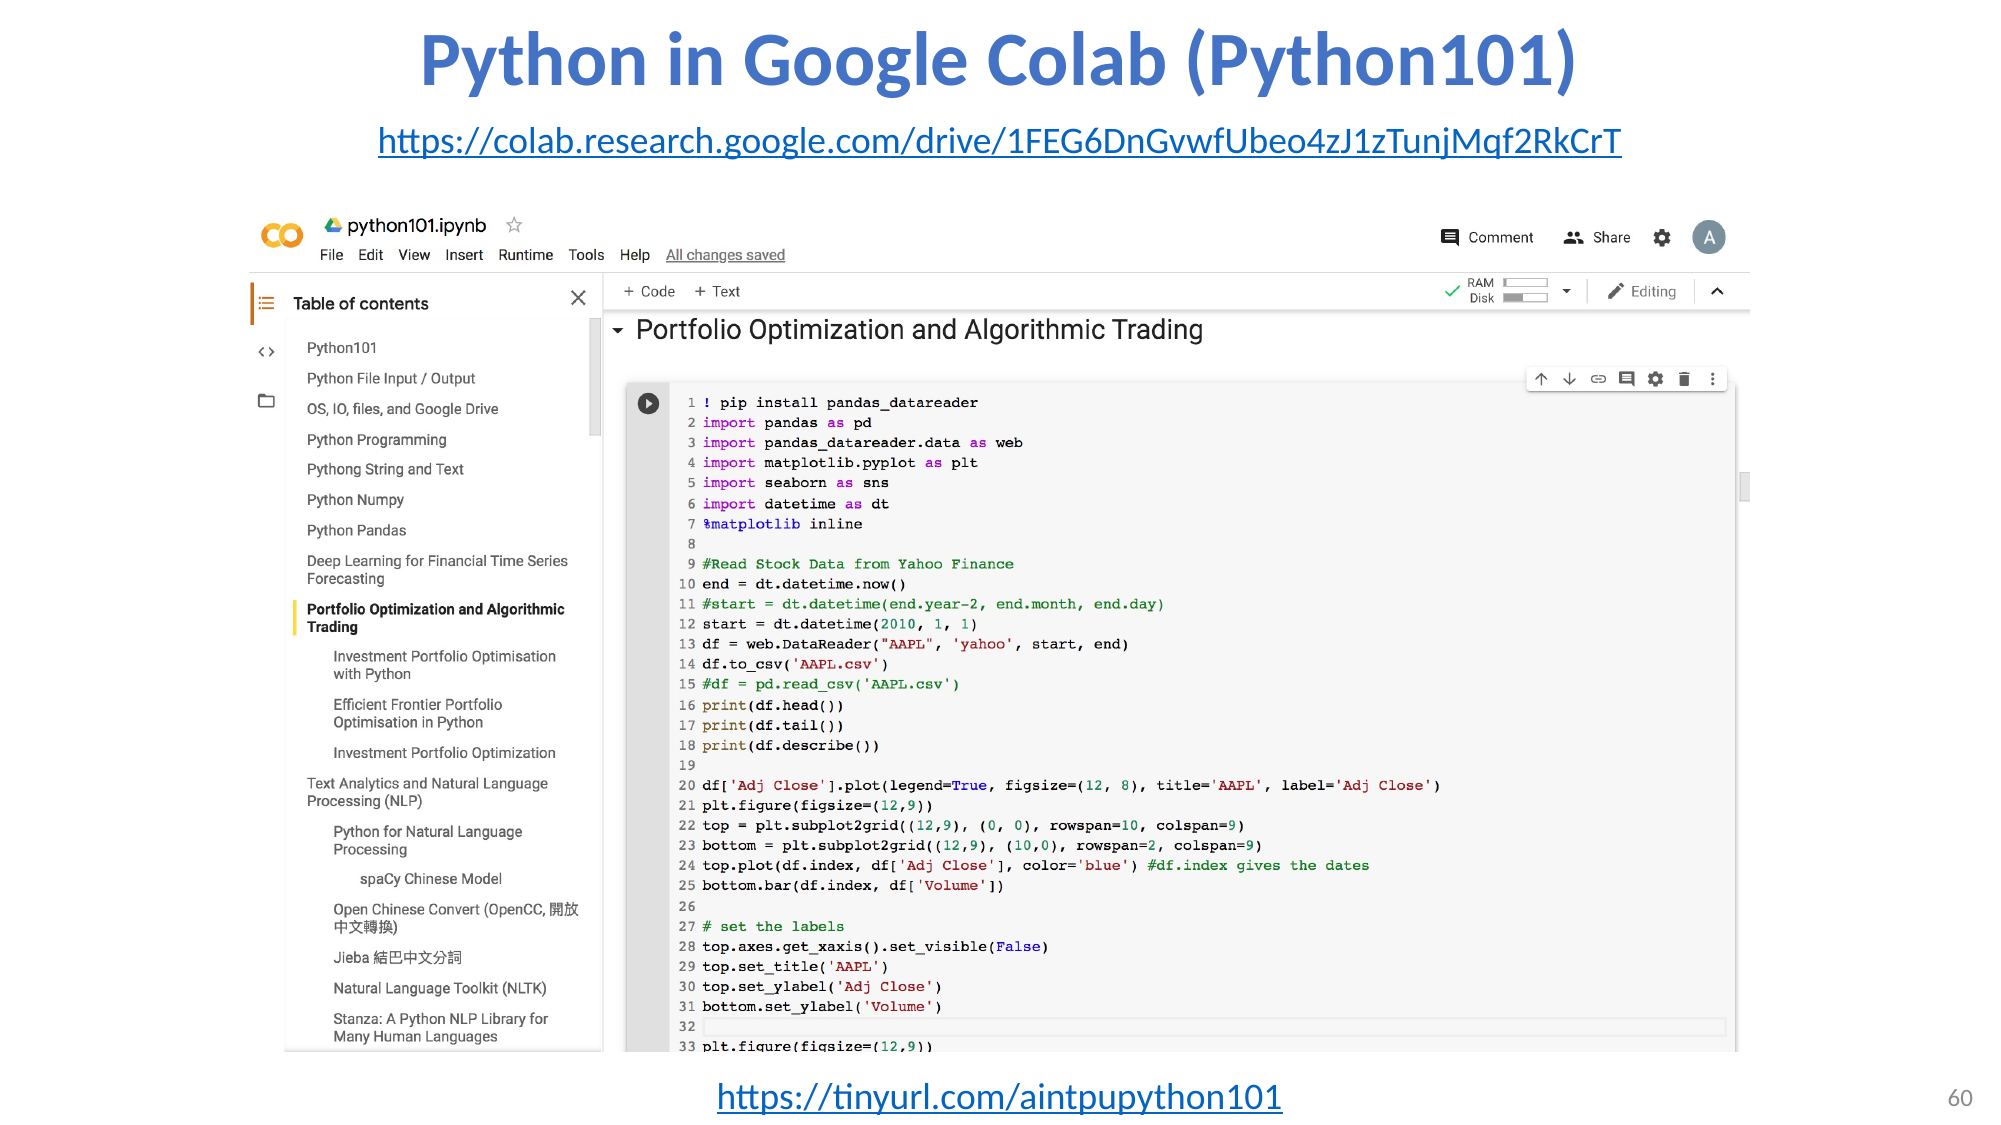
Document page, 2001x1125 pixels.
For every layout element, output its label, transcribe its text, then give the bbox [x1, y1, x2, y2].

text_box https://tinyurl.com/aintpupython101 [701, 1064, 1298, 1125]
picture [249, 208, 1750, 1052]
text_box Python in Google Colab (Python101) [324, 0, 1675, 108]
slide_number 60 [1830, 1076, 1989, 1116]
text_box https://colab.research.google.com/drive/1FEG6DnGvwfUbeo4zJ1zTunjMqf2RkCrT [267, 108, 1733, 169]
